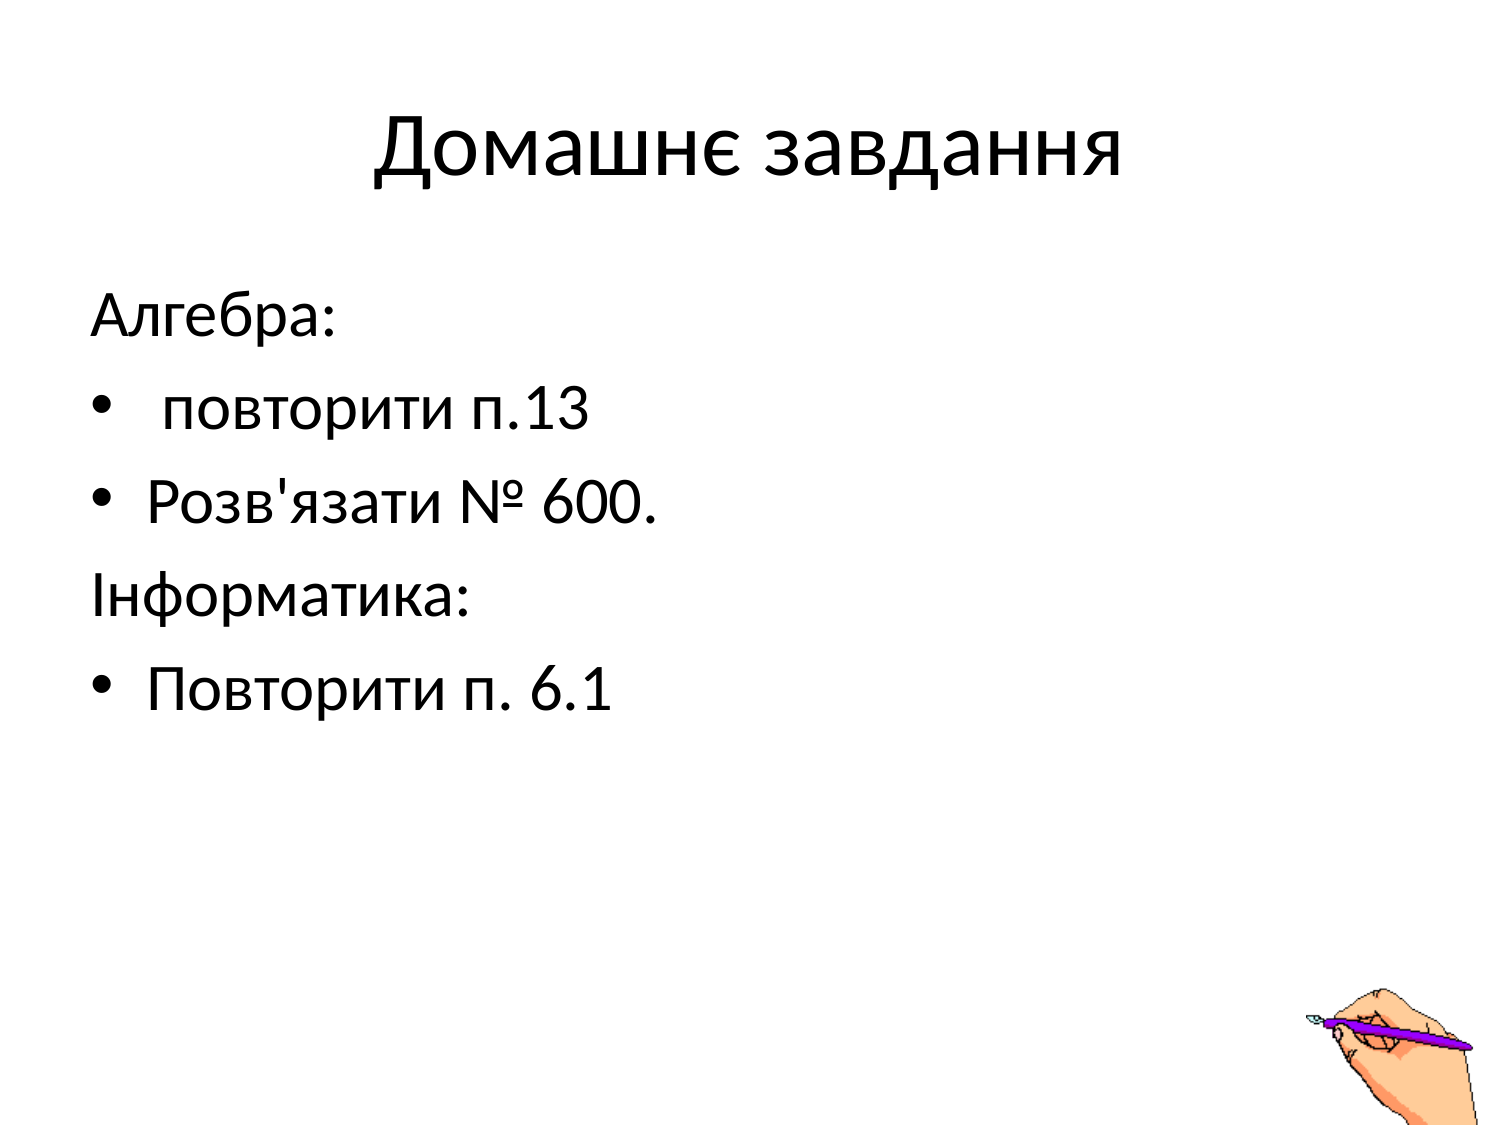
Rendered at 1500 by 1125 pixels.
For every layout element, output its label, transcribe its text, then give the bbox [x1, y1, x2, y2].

picture [1305, 976, 1500, 1125]
title Домашнє завдання [75, 45, 1425, 233]
list Алгебра: повторити п.13 Розв'язати № 600. Інформатика: Повторити п. 6.1 [75, 262, 1425, 1005]
